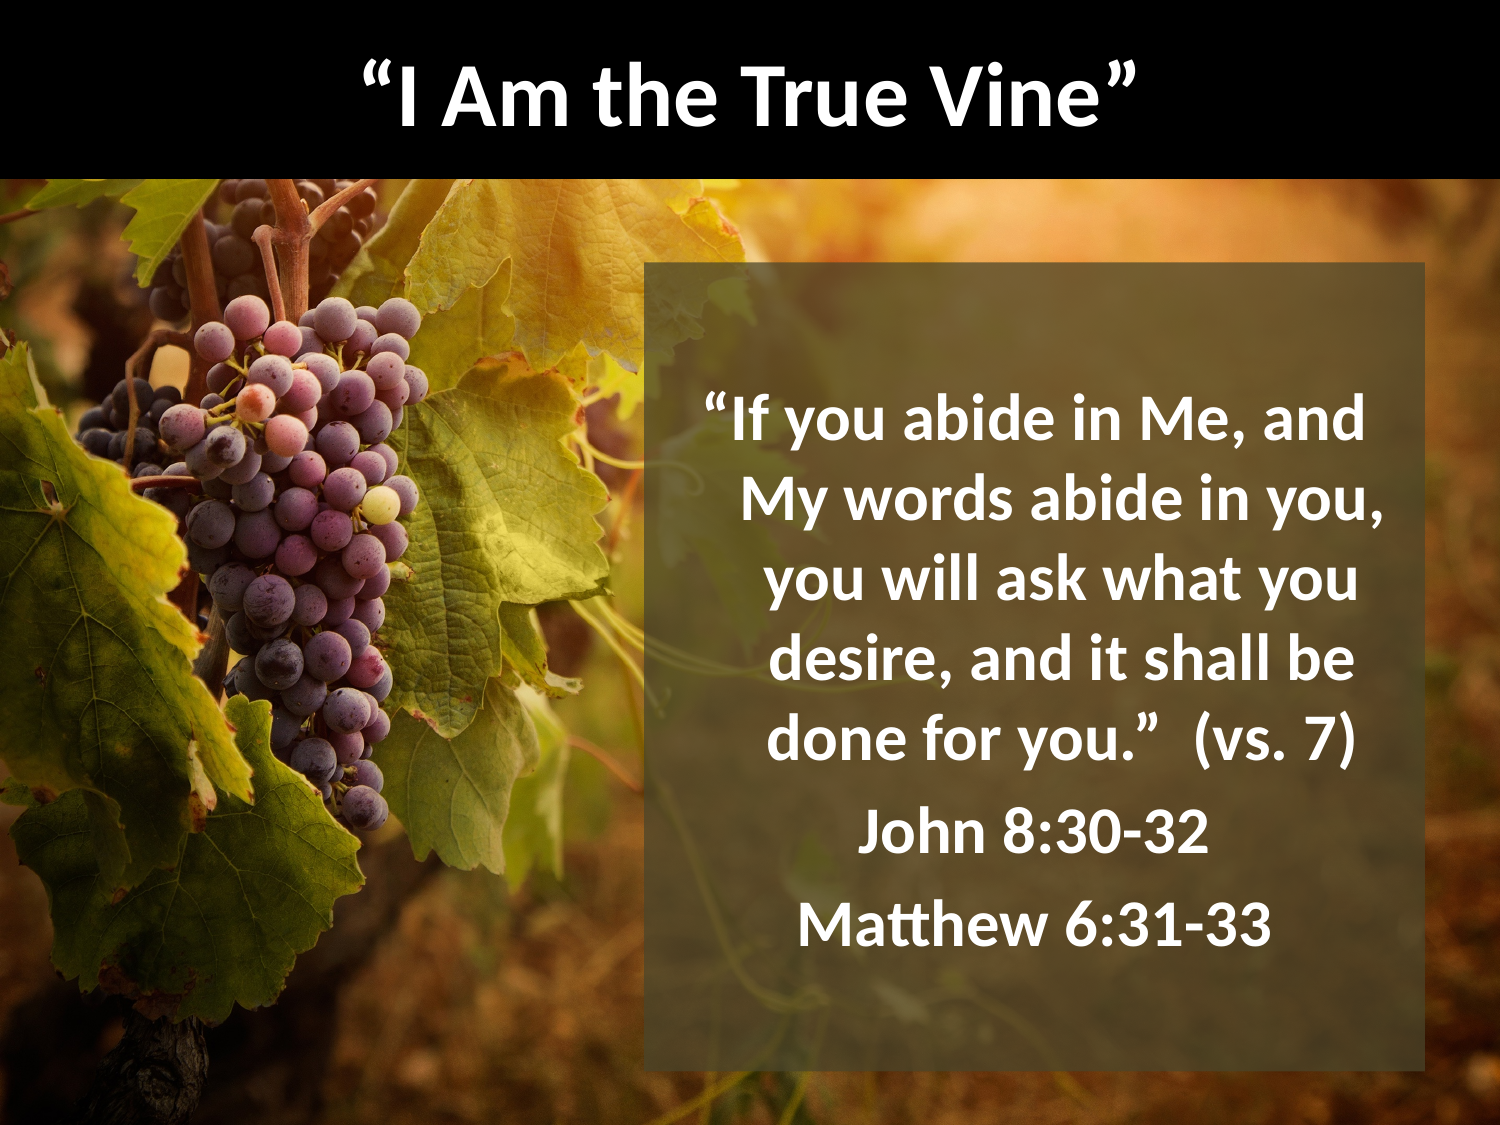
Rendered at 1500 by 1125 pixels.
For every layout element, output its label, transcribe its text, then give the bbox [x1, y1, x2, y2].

picture [0, 180, 1500, 1125]
title “I Am the True Vine” [0, 0, 1500, 180]
list “If you abide in Me, and My words abide in you, you will ask what you desire, and it shall be done for you.” (vs. 7) John 8:30-32 Matthew 6:31-33 [644, 262, 1425, 1072]
